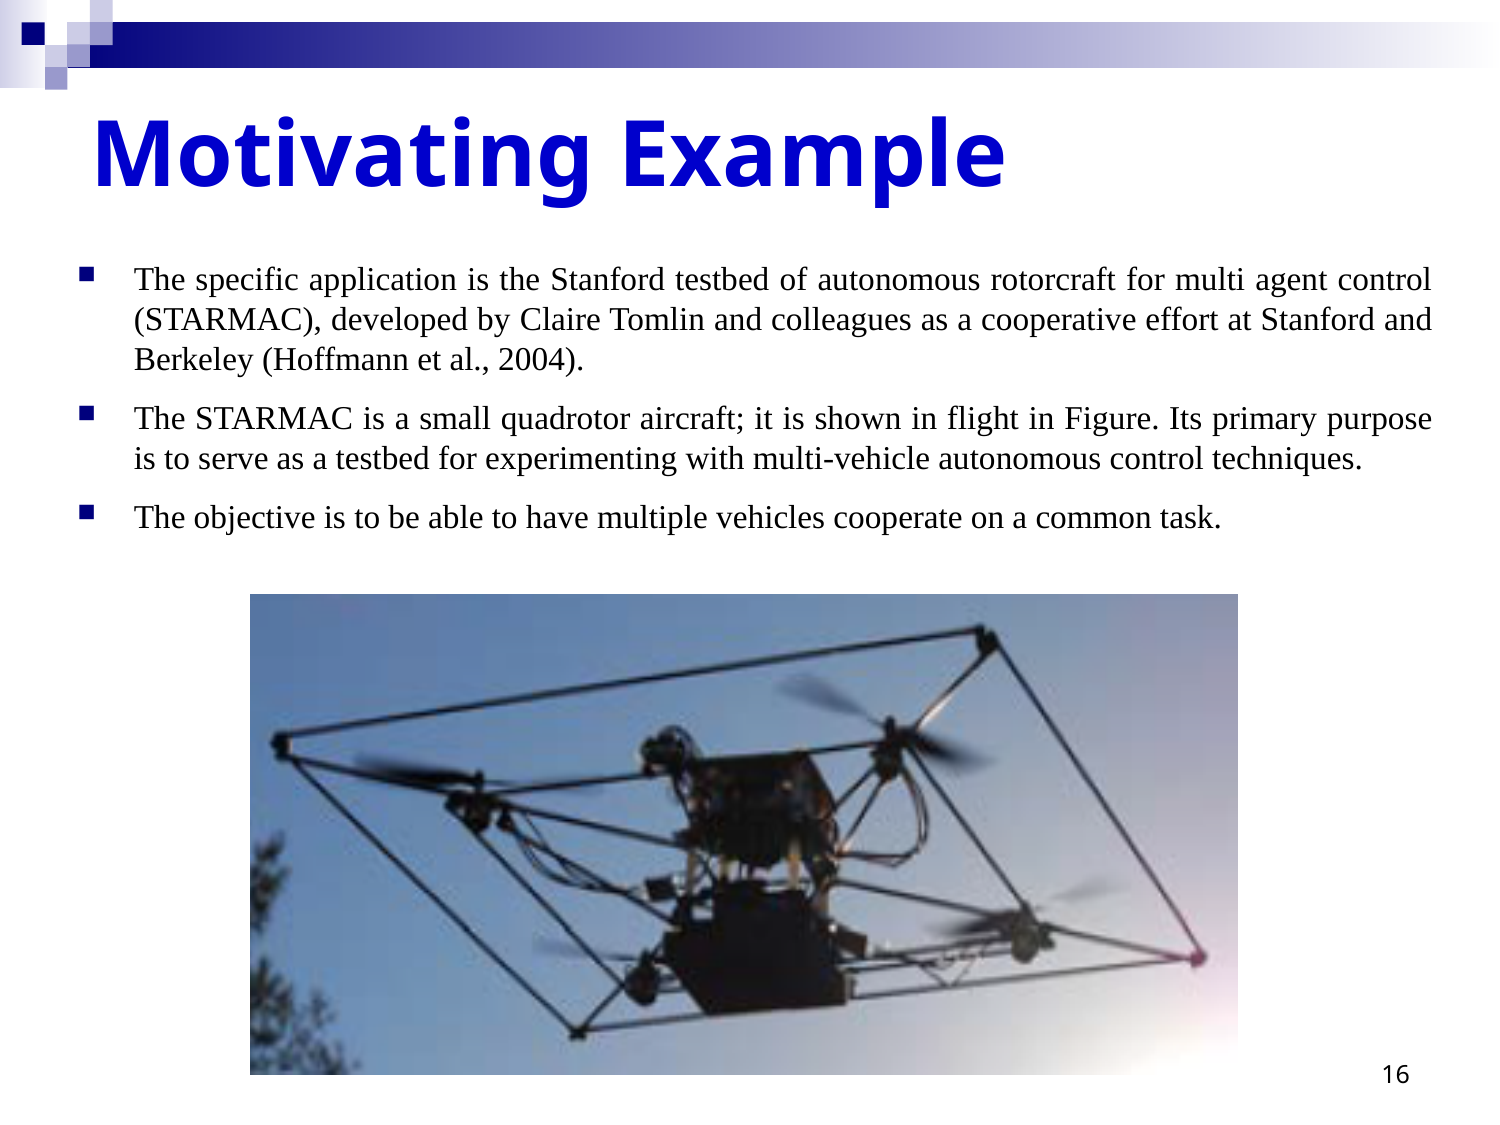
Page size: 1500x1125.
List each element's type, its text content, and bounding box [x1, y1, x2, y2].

title Motivating Example [74, 62, 1426, 238]
picture [249, 594, 1238, 1076]
list The specific application is the Stanford testbed of autonomous rotorcraft for multi agent control (STARMAC), developed by Claire Tomlin and colleagues as a cooperative effort at Stanford and Berkeley (Hoffmann et al., 2004). The STARMAC is a small quadrotor aircraft; it is shown in flight in Figure. Its primary purpose is to serve as a testbed for experimenting with multi-vehicle autonomous control techniques. The objective is to be able to have multiple vehicles cooperate on a common task. [62, 249, 1451, 551]
slide_number 16 [1074, 1024, 1426, 1101]
